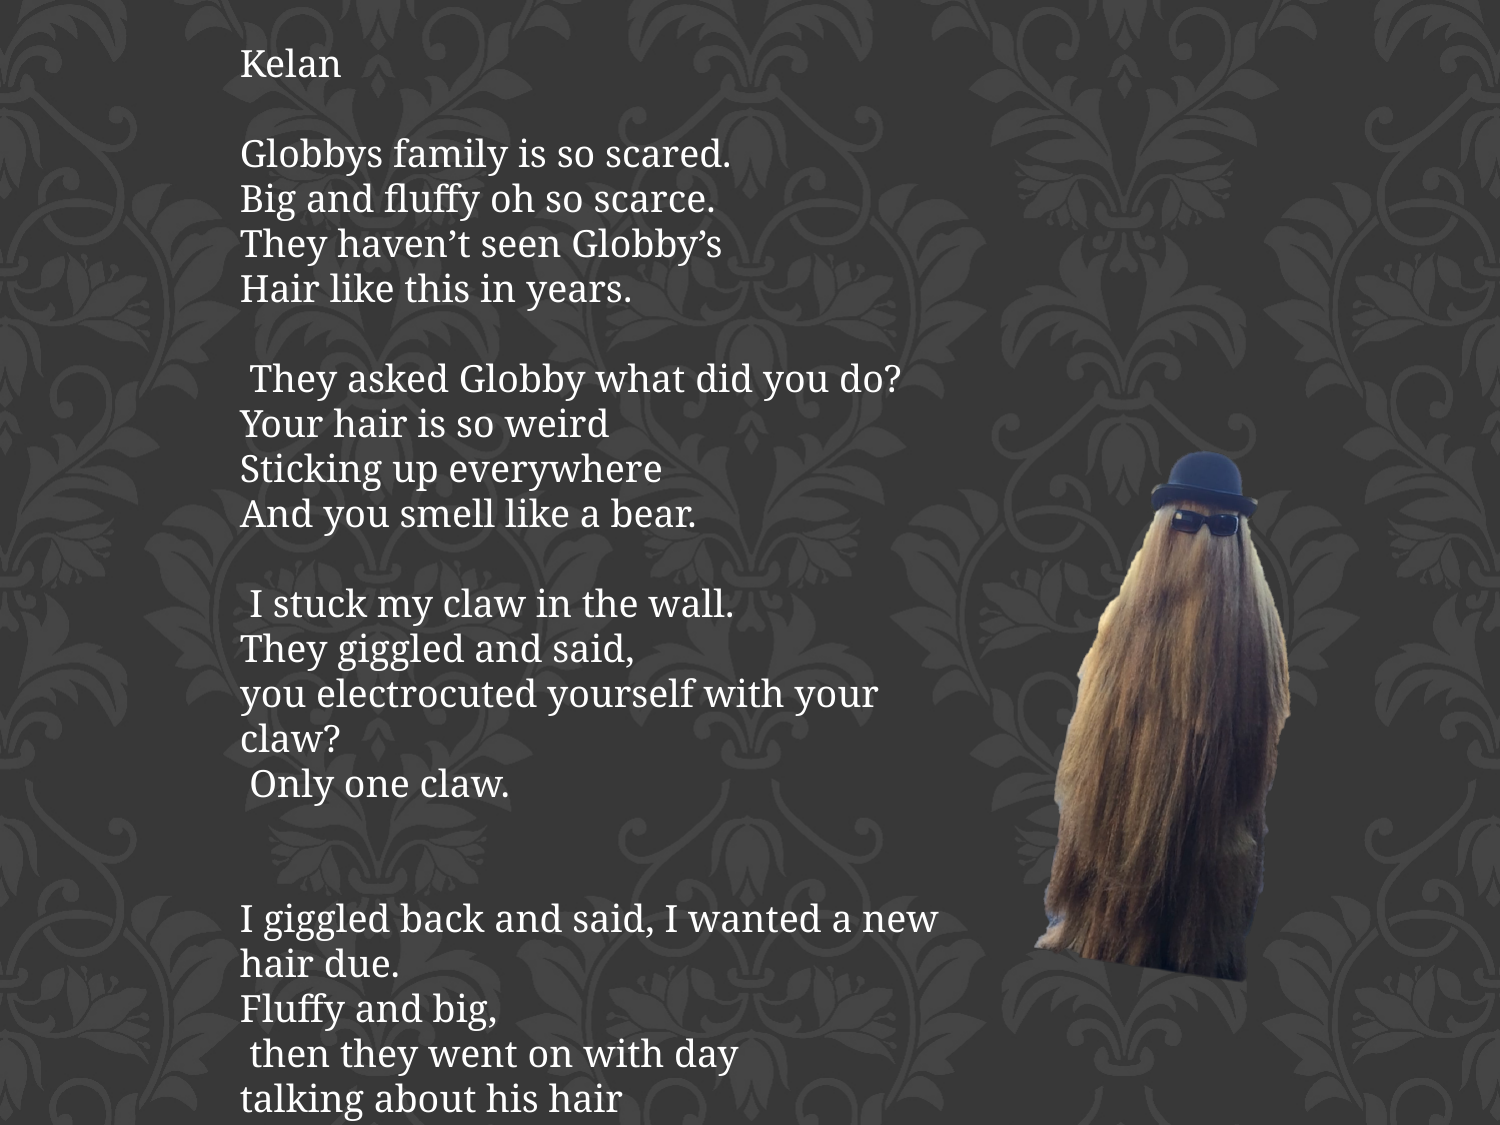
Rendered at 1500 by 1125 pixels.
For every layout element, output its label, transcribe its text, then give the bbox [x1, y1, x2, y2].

picture [940, 386, 1437, 1001]
text_box Kelan Globbys family is so scared. Big and fluffy oh so scarce. They haven’t seen Globby’s Hair like this in years. They asked Globby what did you do? Your hair is so weird Sticking up everywhere And you smell like a bear. I stuck my claw in the wall. They giggled and said, you electrocuted yourself with your claw? Only one claw. I giggled back and said, I wanted a new hair due. Fluffy and big, then they went on with day talking about his hair and how fantastic it looked. [224, 32, 975, 1125]
